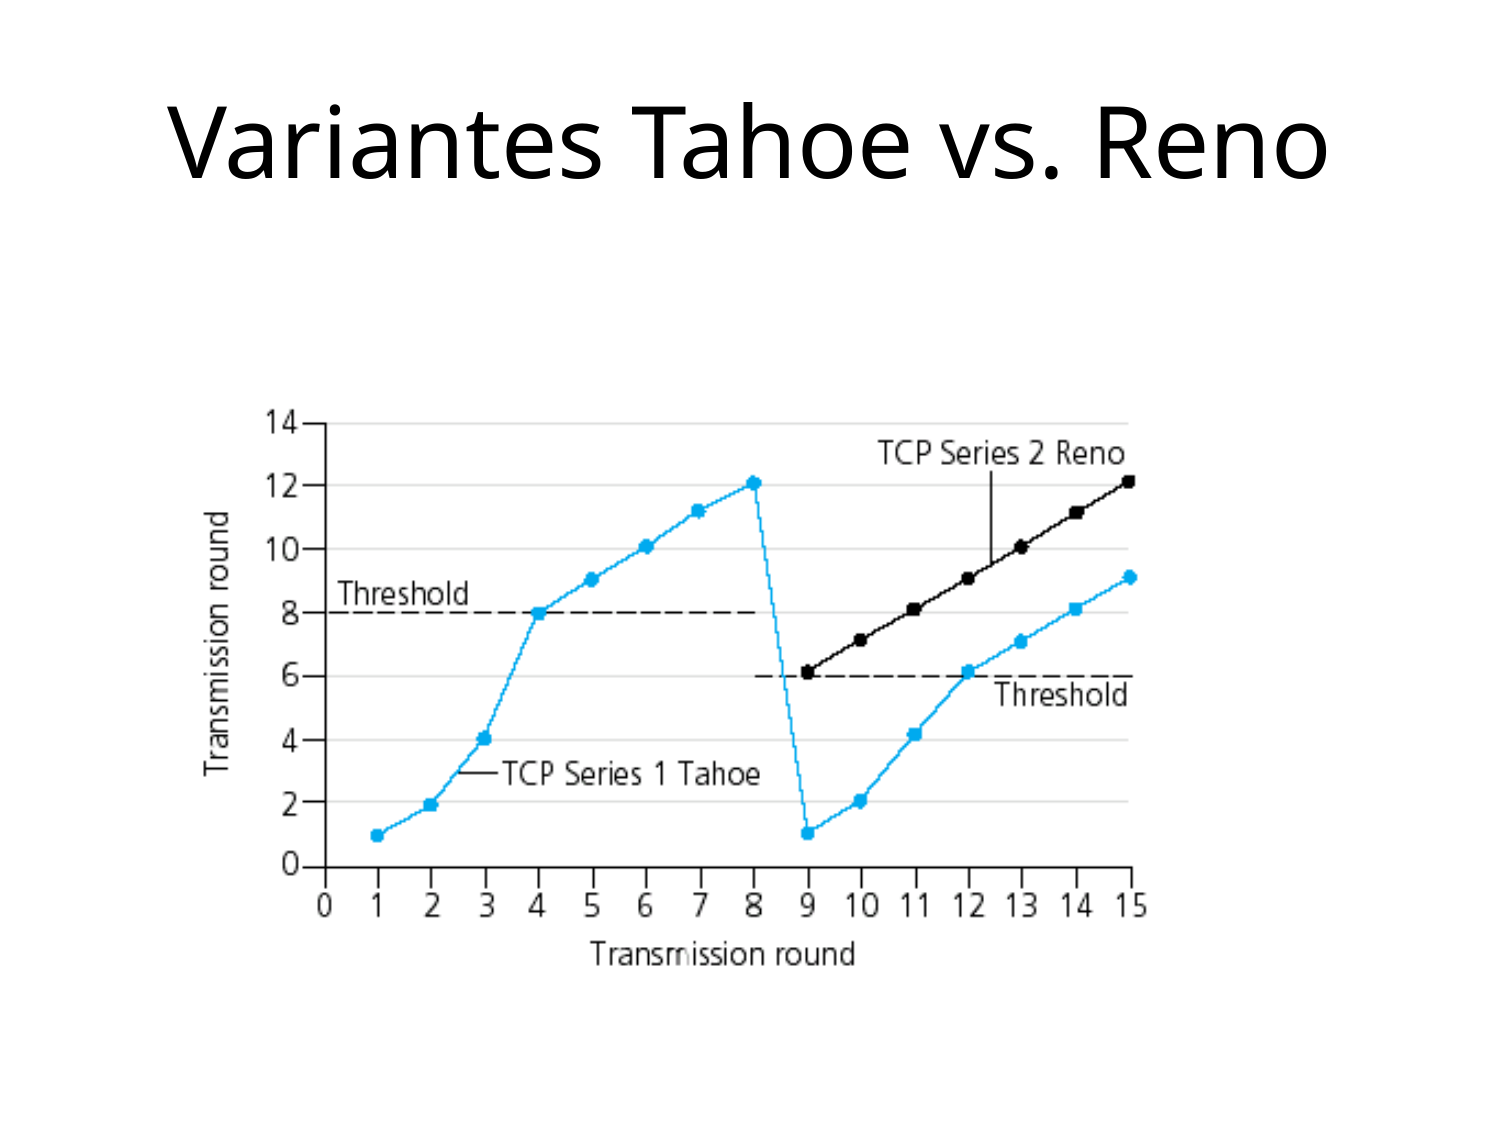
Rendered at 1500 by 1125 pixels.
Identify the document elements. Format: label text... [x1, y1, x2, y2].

title Variantes Tahoe vs. Reno [75, 45, 1425, 233]
picture [44, 333, 1454, 991]
